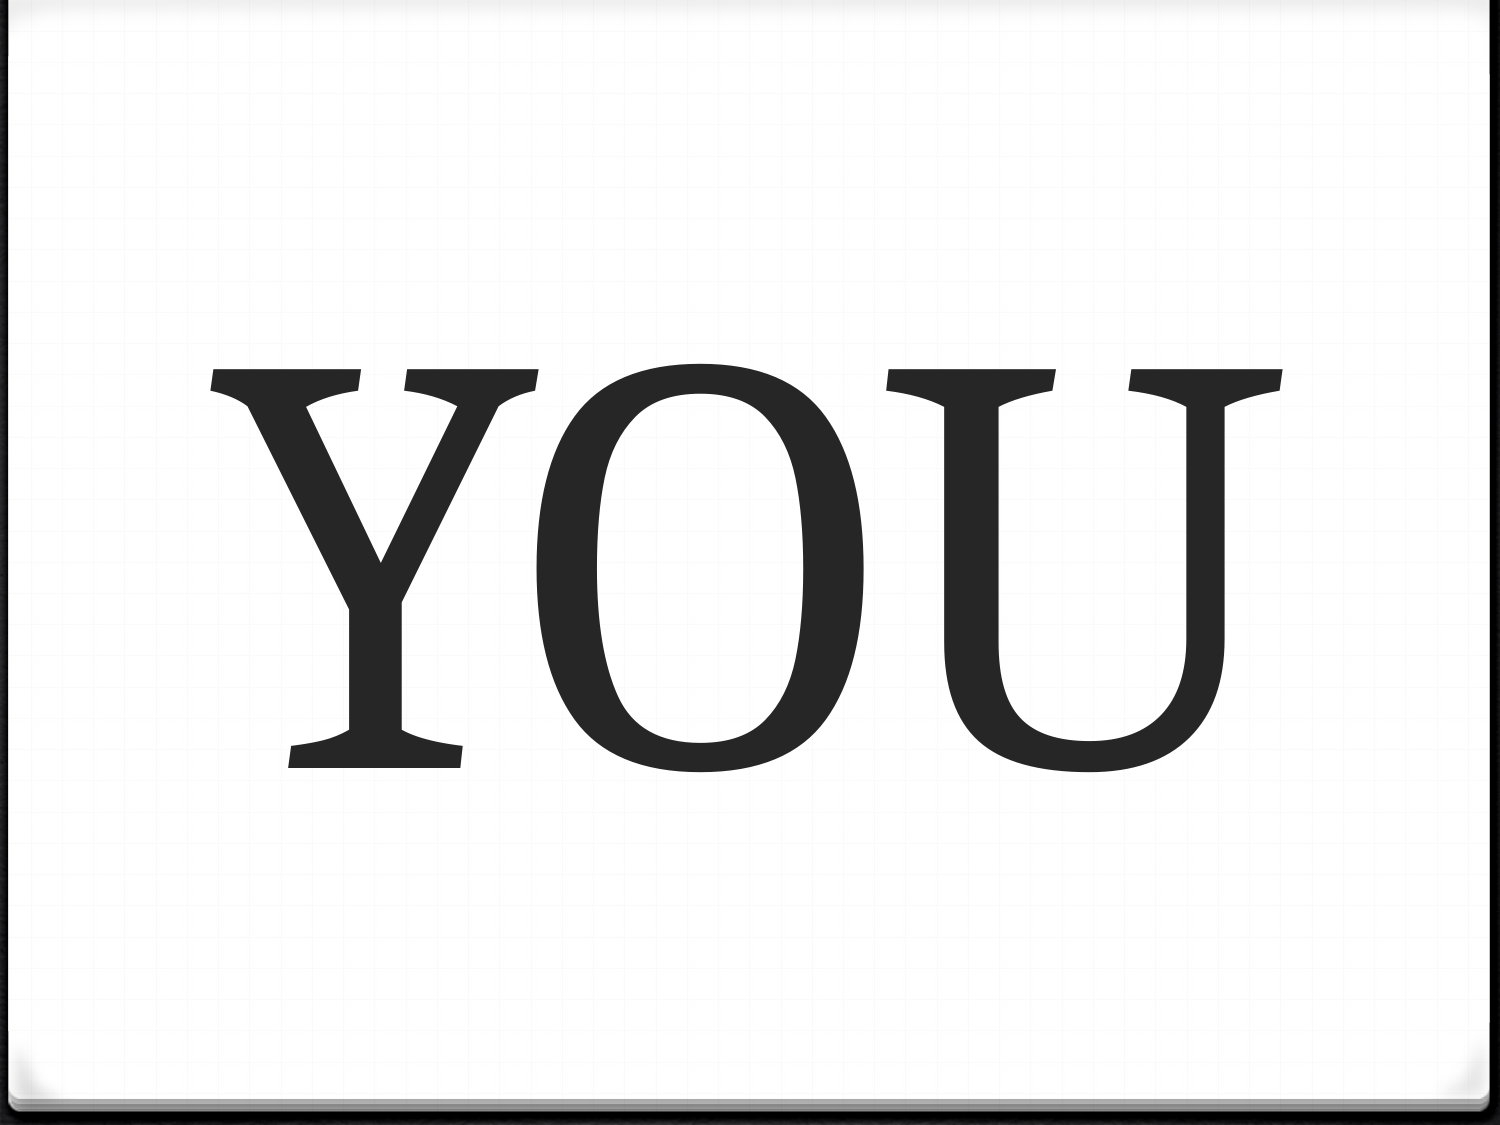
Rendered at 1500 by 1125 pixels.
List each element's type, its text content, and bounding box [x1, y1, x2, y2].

title YOU [90, 71, 1410, 988]
picture [0, 0, 1500, 1125]
